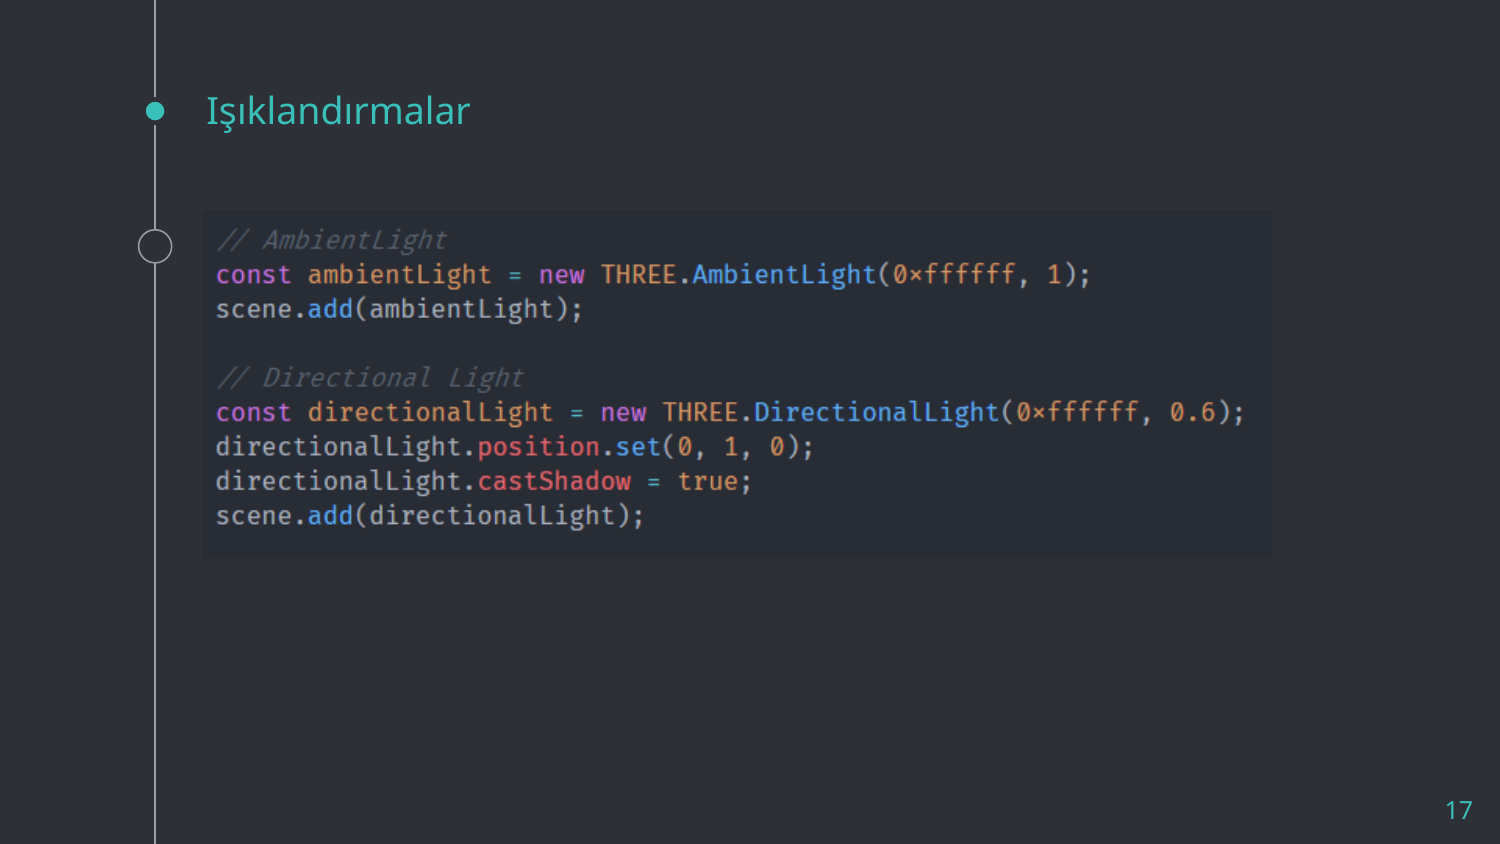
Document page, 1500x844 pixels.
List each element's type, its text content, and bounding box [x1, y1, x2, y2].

picture [202, 209, 1273, 559]
title Işıklandırmalar [191, 90, 1317, 147]
slide_number 17 [1398, 779, 1489, 832]
